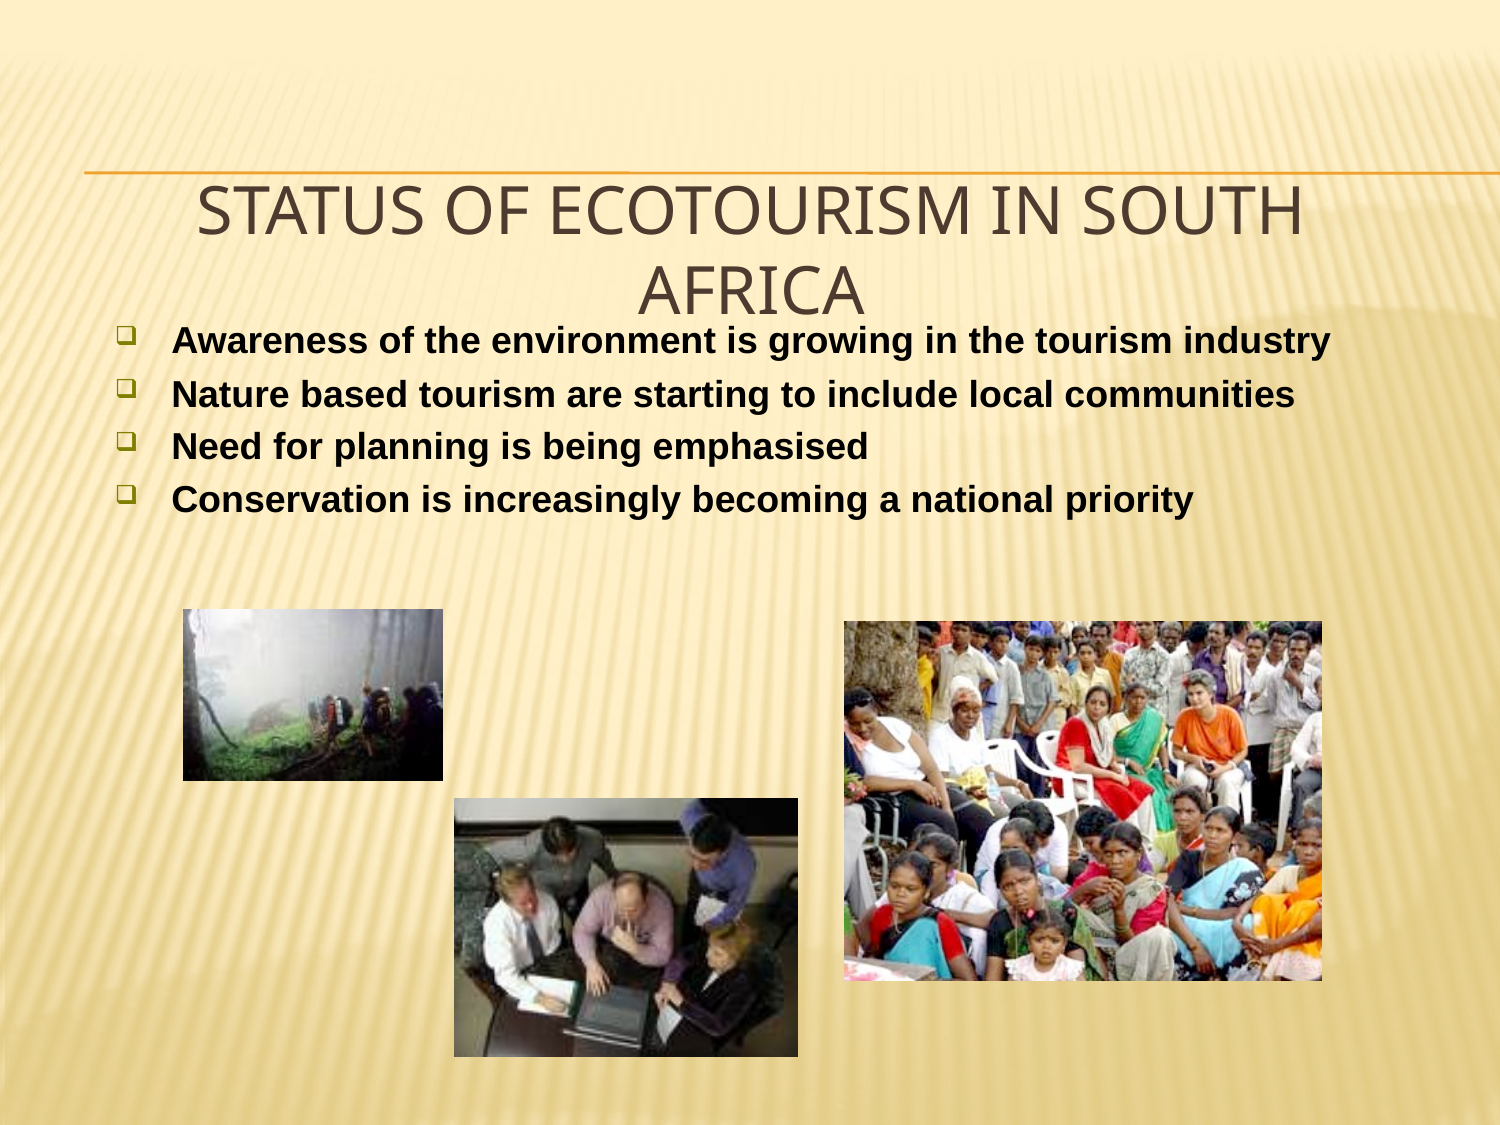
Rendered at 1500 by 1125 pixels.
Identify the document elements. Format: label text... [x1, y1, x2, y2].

text_box Awareness of the environment is growing in the tourism industry Nature based tourism are starting to include local communities Need for planning is being emphasised Conservation is increasingly becoming a national priority [100, 349, 1376, 529]
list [454, 798, 798, 1057]
title Status of Ecotourism in South Africa [76, 160, 1427, 349]
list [844, 621, 1323, 981]
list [182, 609, 444, 781]
